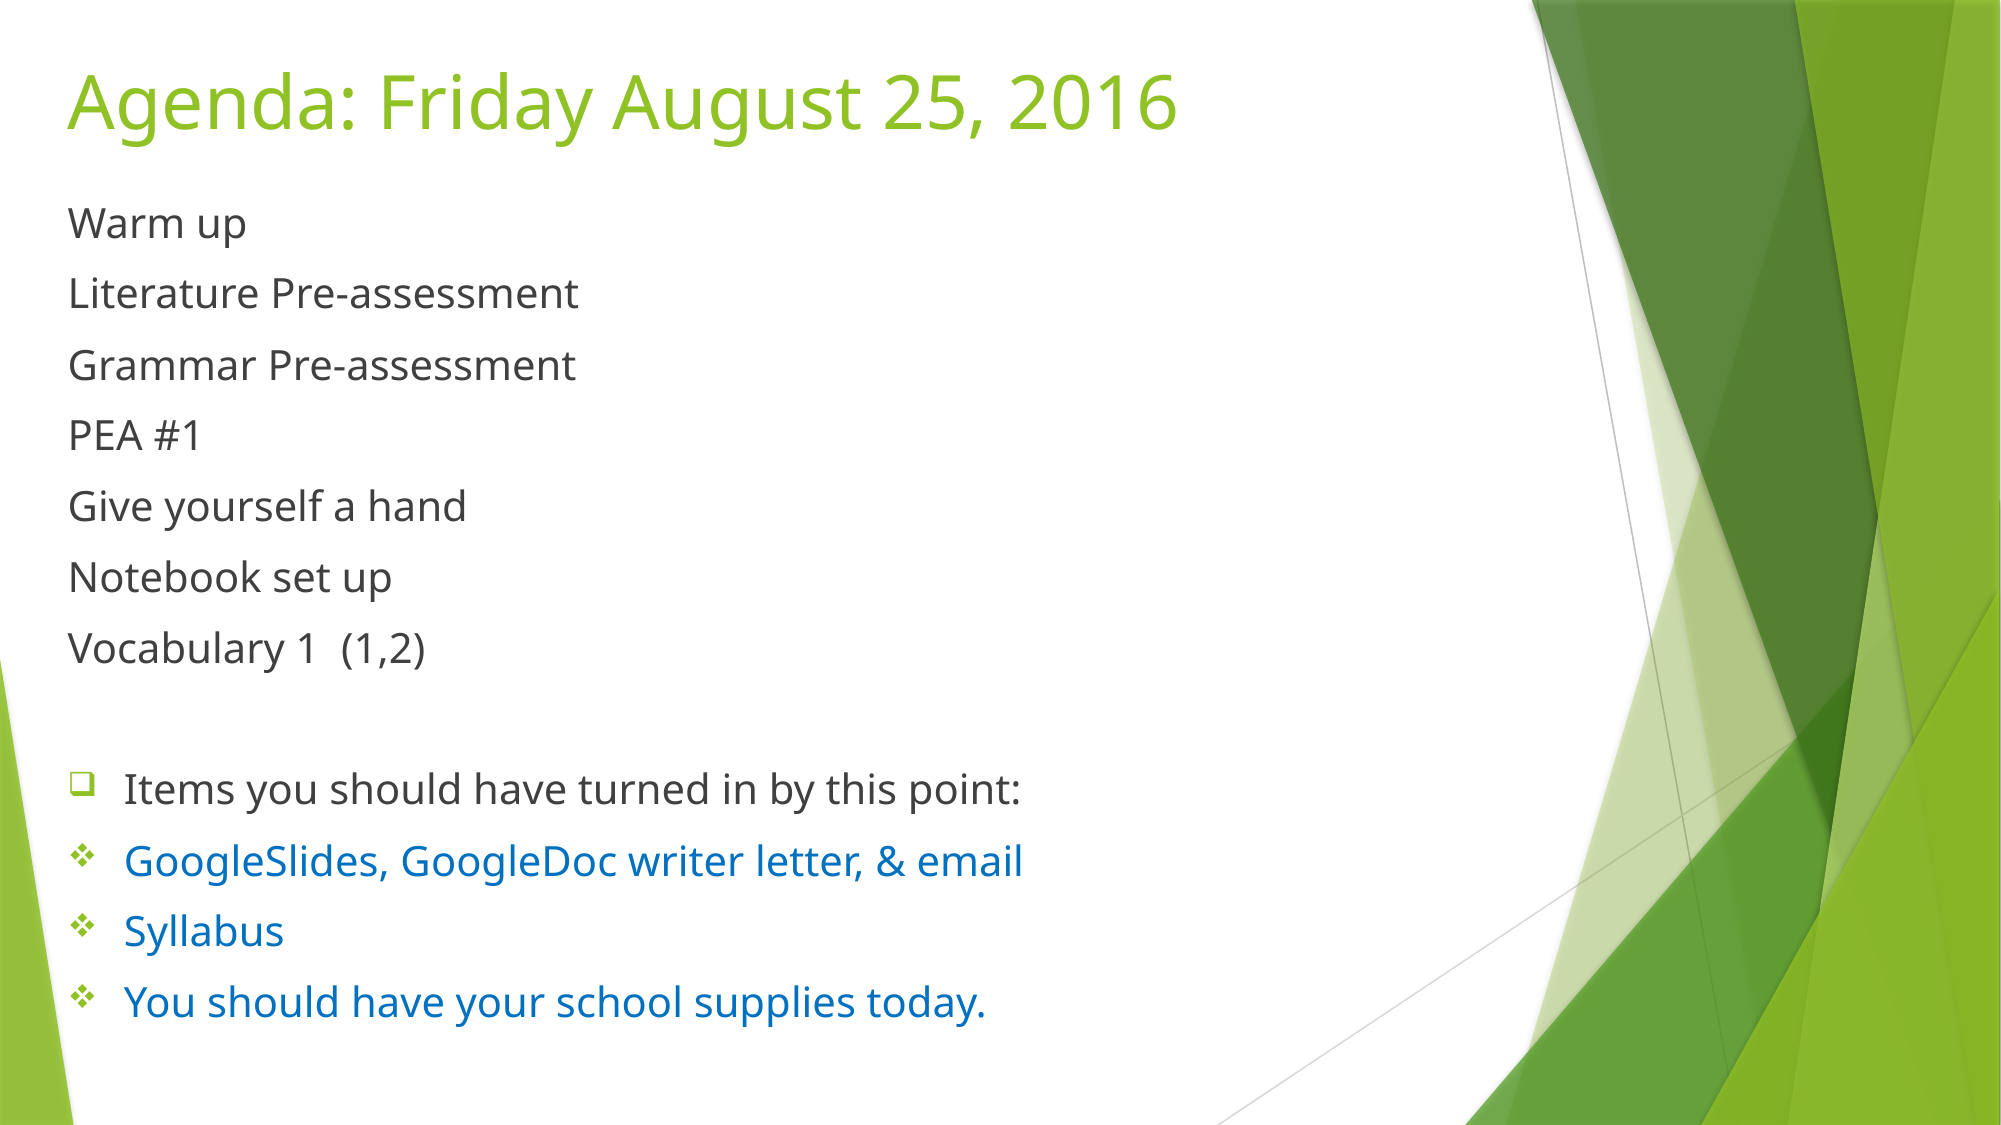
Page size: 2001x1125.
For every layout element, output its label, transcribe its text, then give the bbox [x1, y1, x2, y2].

title Agenda: Friday August 25, 2016 [52, 47, 1463, 156]
list Warm up Literature Pre-assessment Grammar Pre-assessment PEA #1 Give yourself a hand Notebook set up Vocabulary 1 (1,2) Items you should have turned in by this point: GoogleSlides, GoogleDoc writer letter, & email Syllabus You should have your school supplies today. [52, 188, 1898, 1077]
